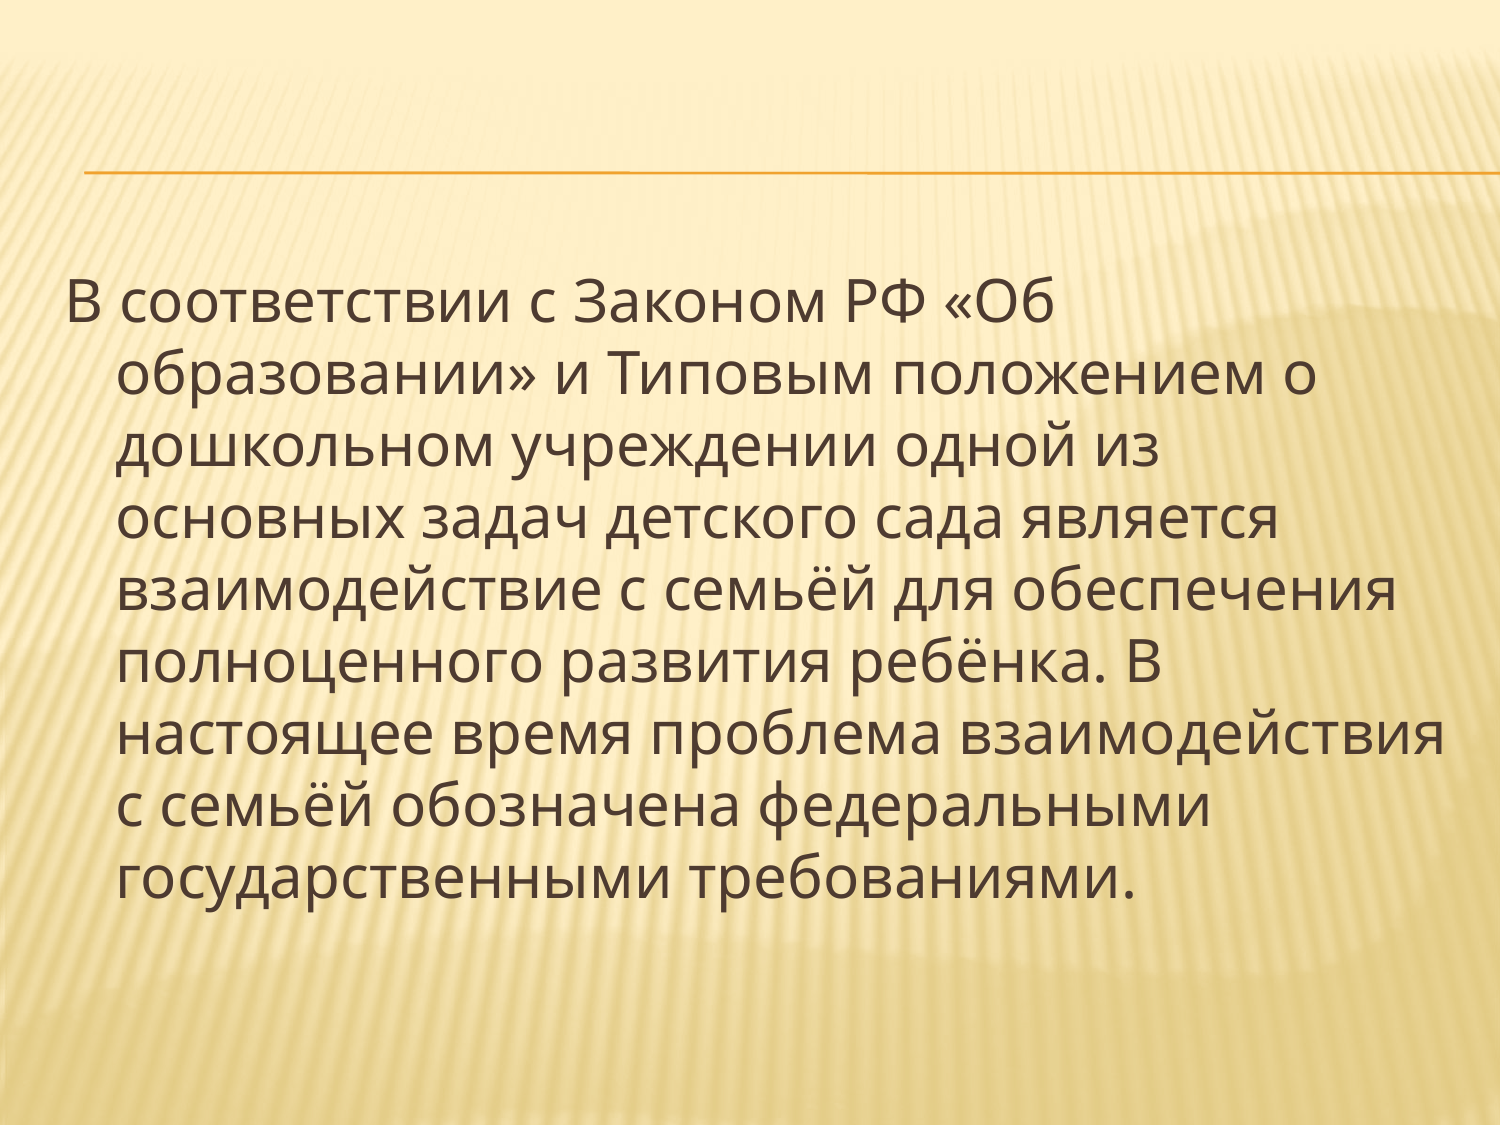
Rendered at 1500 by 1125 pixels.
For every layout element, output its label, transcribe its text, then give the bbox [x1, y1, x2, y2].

list В соответствии с Законом РФ «Об образовании» и Типовым положением о дошкольном учреждении одной из основных задач детского сада является взаимодействие с семьёй для обеспечения полноценного развития ребёнка. В настоящее время проблема взаимодействия с семьёй обозначена федеральными государственными требованиями. [50, 254, 1475, 998]
